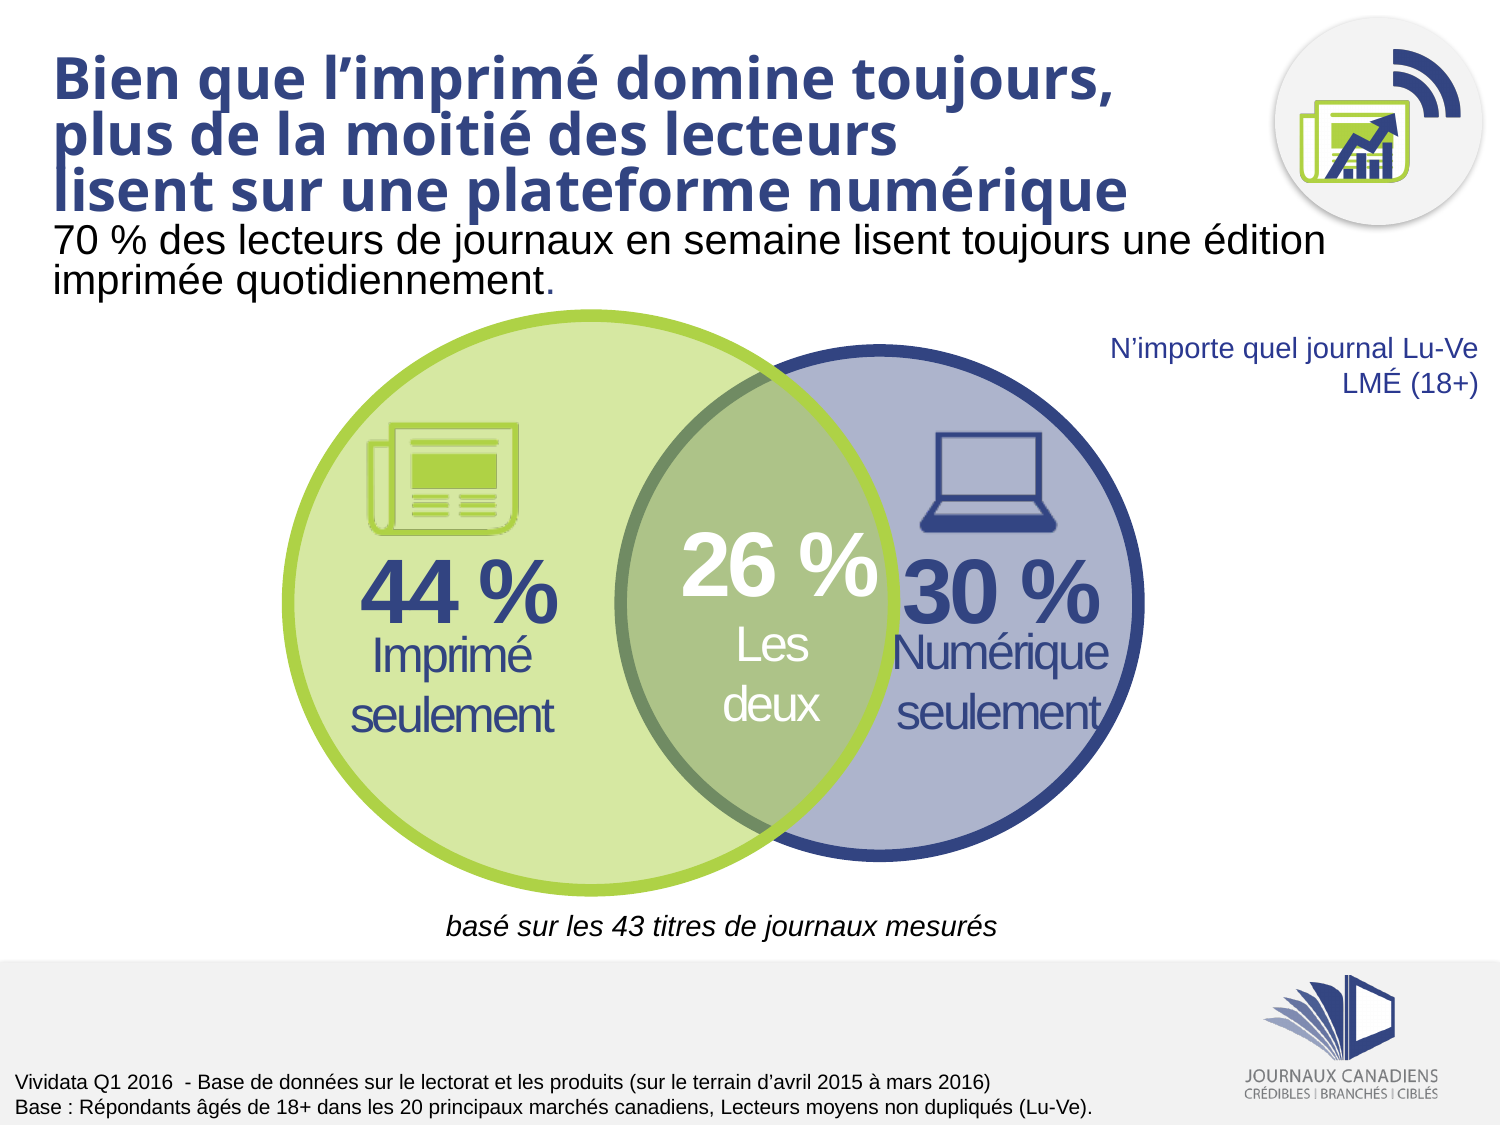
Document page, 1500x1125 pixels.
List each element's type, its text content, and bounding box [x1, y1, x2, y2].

text_box [288, 546, 330, 749]
text_box Bien que l’imprimé domine toujours, plus de la moitié des lecteurs lisent sur une plateforme numérique 70 % des lecteurs de journaux en semaine lisent toujours une édition imprimée quotidiennement. [37, 57, 1448, 300]
text_box 26 % [638, 497, 887, 622]
text_box [773, 350, 1053, 486]
text_box N’importe quel journal Lu-Ve LMÉ (18+) [1087, 321, 1494, 407]
text_box 30 % [887, 524, 1150, 650]
text_box basé sur les 43 titres de journaux mesurés [350, 899, 1103, 950]
text_box Les deux [673, 622, 861, 740]
text_box Vividata Q1 2016 - Base de données sur le lectorat et les produits (sur le terrain d’avril 2015 à mars 2016) Base : Répondants âgés de 18+ dans les 20 principaux marchés canadiens, Lecteurs moyens non dupliqués (Lu-Ve). [0, 1060, 1134, 1125]
text_box Imprimé seulement [330, 650, 575, 750]
picture [874, 417, 1101, 551]
text_box Numérique seulement [861, 622, 1138, 748]
text_box [1104, 477, 1126, 524]
text_box [330, 315, 869, 891]
text_box [773, 740, 1092, 856]
picture [299, 349, 586, 558]
text_box 44 % [329, 566, 575, 650]
